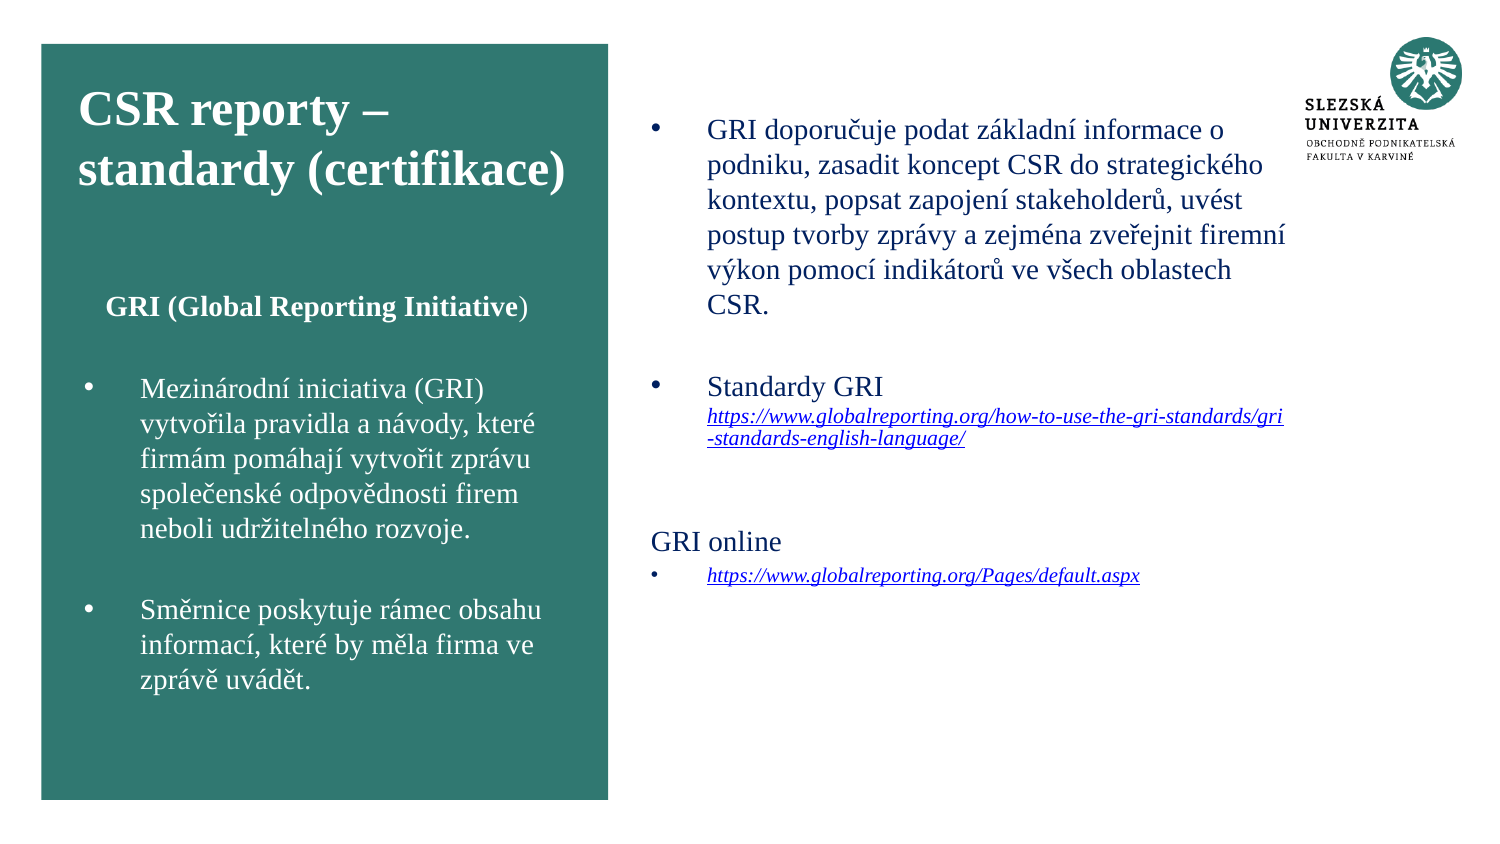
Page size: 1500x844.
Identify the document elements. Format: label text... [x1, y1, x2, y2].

text_box GRI (Global Reporting Initiative) Mezinárodní iniciativa (GRI) vytvořila pravidla a návody, které firmám pomáhají vytvořit zprávu společenské odpovědnosti firem neboli udržitelného rozvoje. Směrnice poskytuje rámec obsahu informací, které by měla firma ve zprávě uvádět. [68, 280, 565, 800]
text_box [39, 42, 610, 802]
text_box GRI doporučuje podat základní informace o podniku, zasadit koncept CSR do strategického kontextu, popsat zapojení stakeholderů, uvést postup tvorby zprávy a zejména zveřejnit firemní výkon pomocí indikátorů ve všech oblastech CSR. Standardy GRI https://www.globalreporting.org/how-to-use-the-gri-standards/gri-standards-english-language/ GRI online https://www.globalreporting.org/Pages/default.aspx [635, 102, 1306, 820]
picture [1304, 36, 1463, 160]
text_box CSR reporty – standardy (certifikace) [63, 67, 586, 245]
